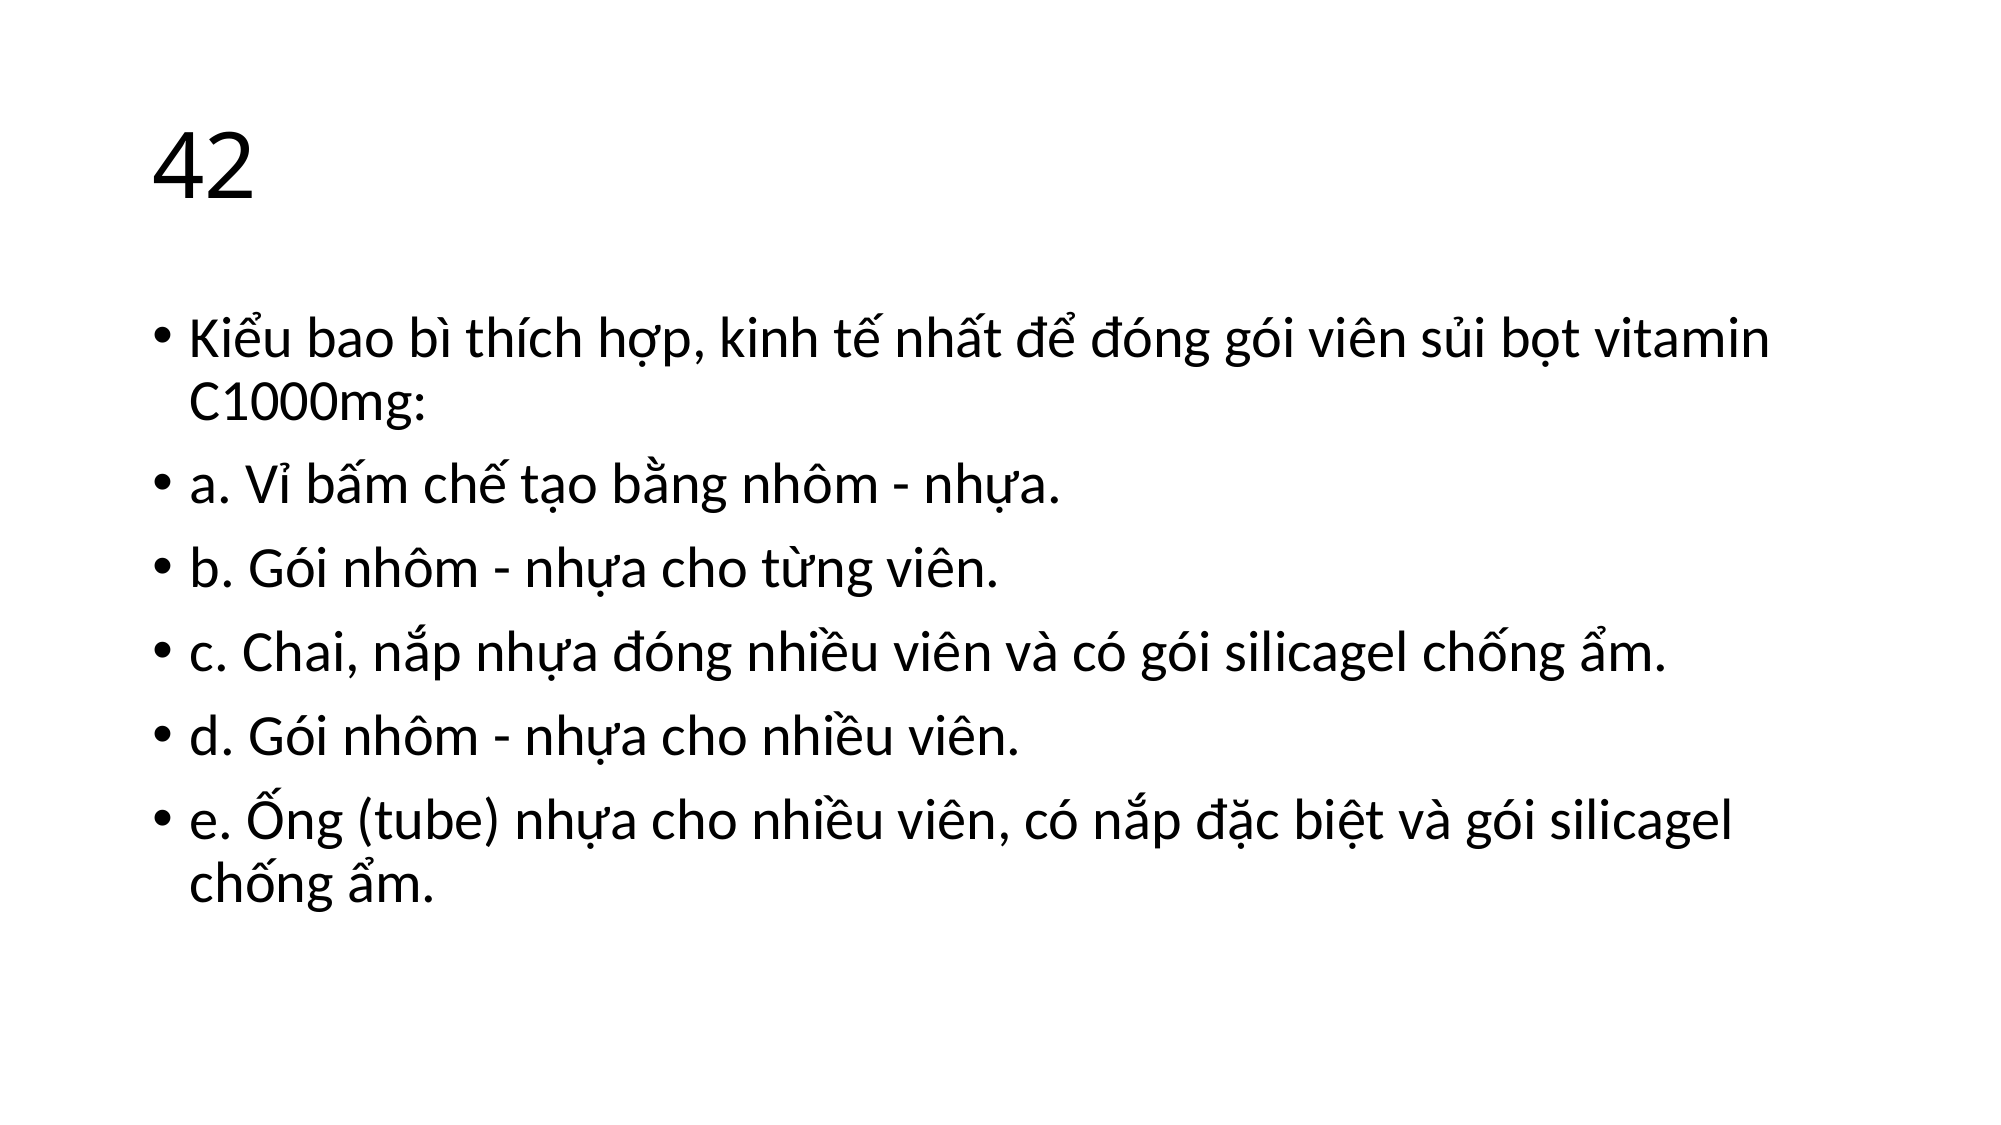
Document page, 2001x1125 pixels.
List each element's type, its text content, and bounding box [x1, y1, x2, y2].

list Kiểu bao bì thích hợp, kinh tế nhất để đóng gói viên sủi bọt vitamin C1000mg: a. Vỉ bấm chế tạo bằng nhôm - nhựa. b. Gói nhôm - nhựa cho từng viên. c. Chai, nắp nhựa đóng nhiều viên và có gói silicagel chống ẩm. d. Gói nhôm - nhựa cho nhiều viên. e. Ống (tube) nhựa cho nhiều viên, có nắp đặc biệt và gói silicagel chống ẩm. [137, 299, 1863, 1014]
title 42 [137, 59, 1863, 278]
